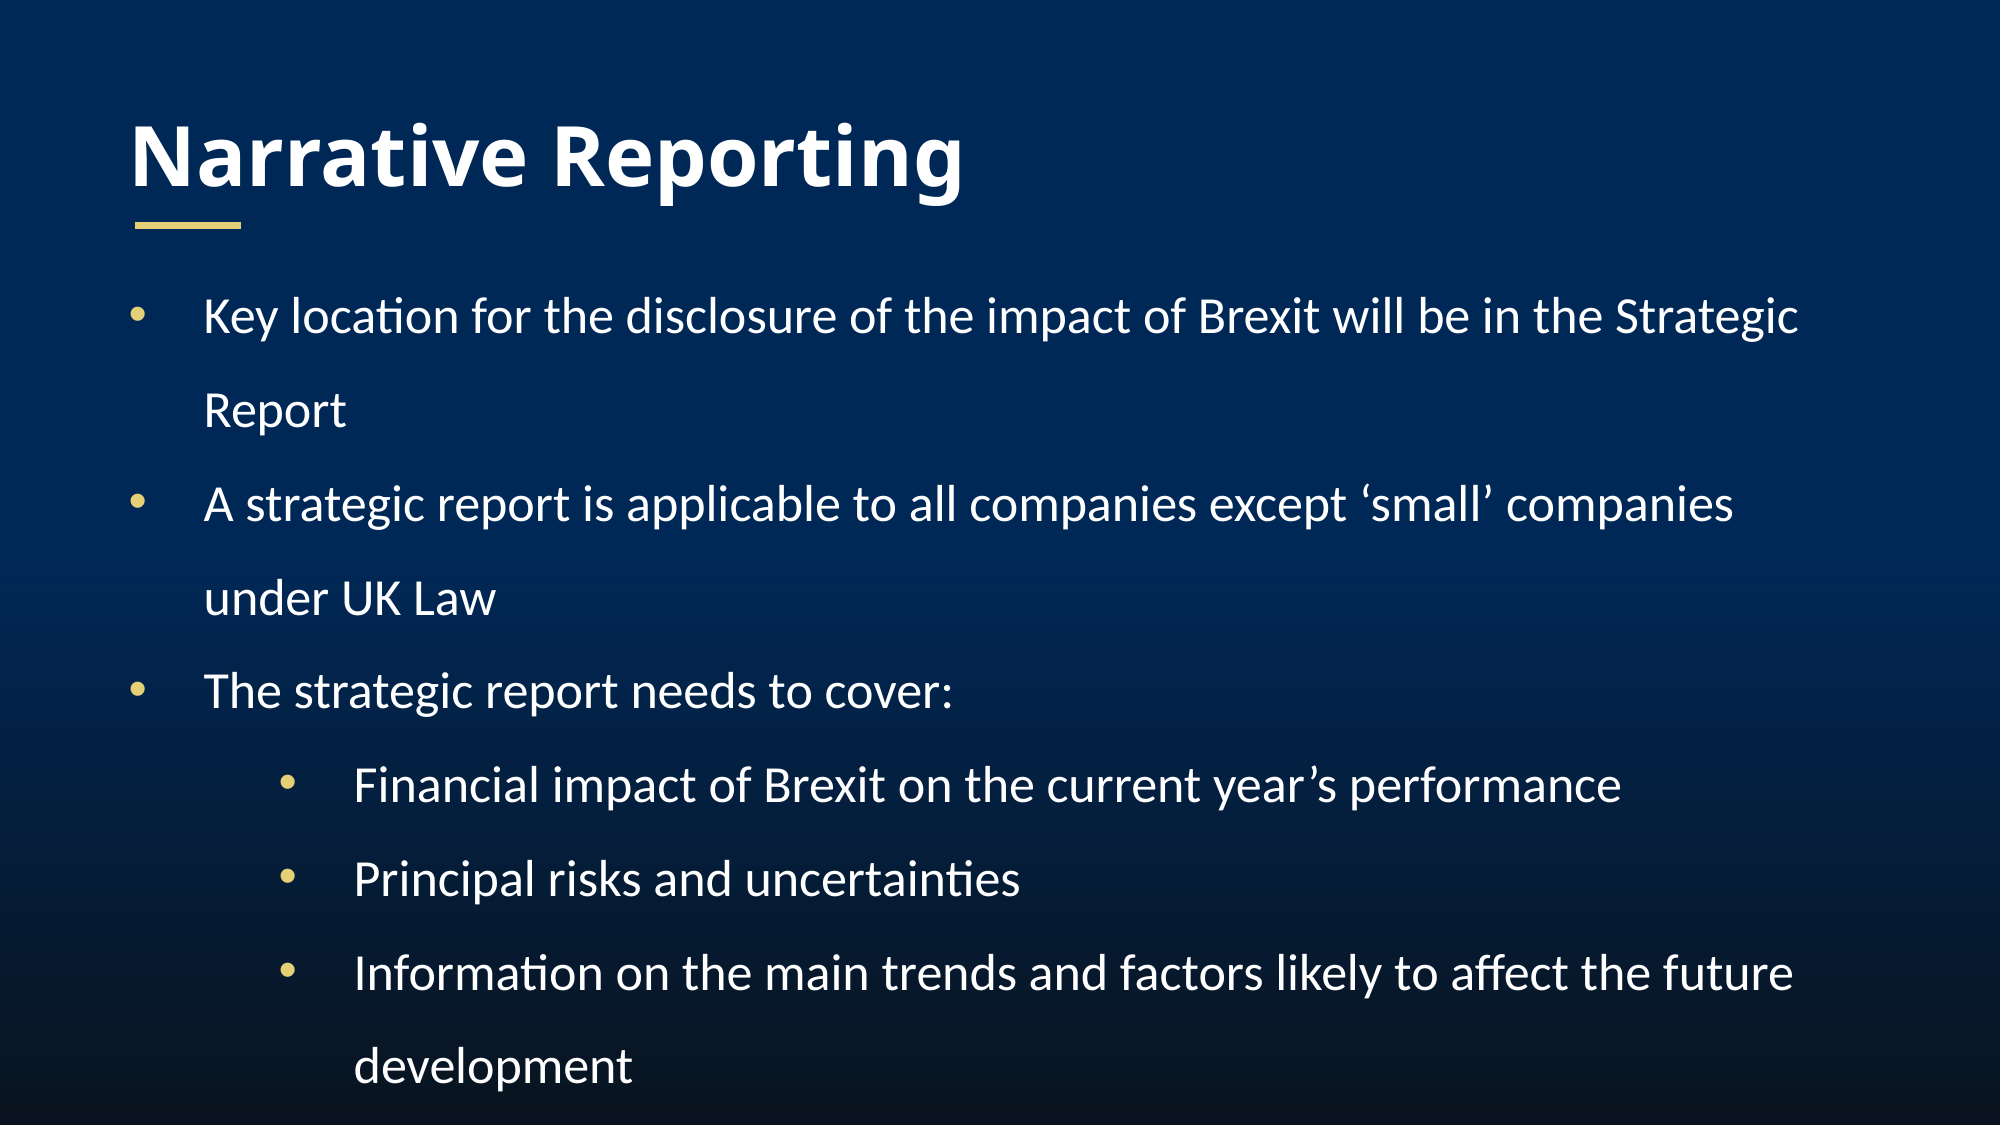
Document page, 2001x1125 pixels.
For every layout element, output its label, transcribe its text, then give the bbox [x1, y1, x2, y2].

text_box Narrative Reporting [113, 95, 1886, 211]
text_box Key location for the disclosure of the impact of Brexit will be in the Strategic Report A strategic report is applicable to all companies except ‘small’ companies under UK Law The strategic report needs to cover: Financial impact of Brexit on the current year’s performance Principal risks and uncertainties Information on the main trends and factors likely to affect the future development [114, 243, 1872, 1102]
